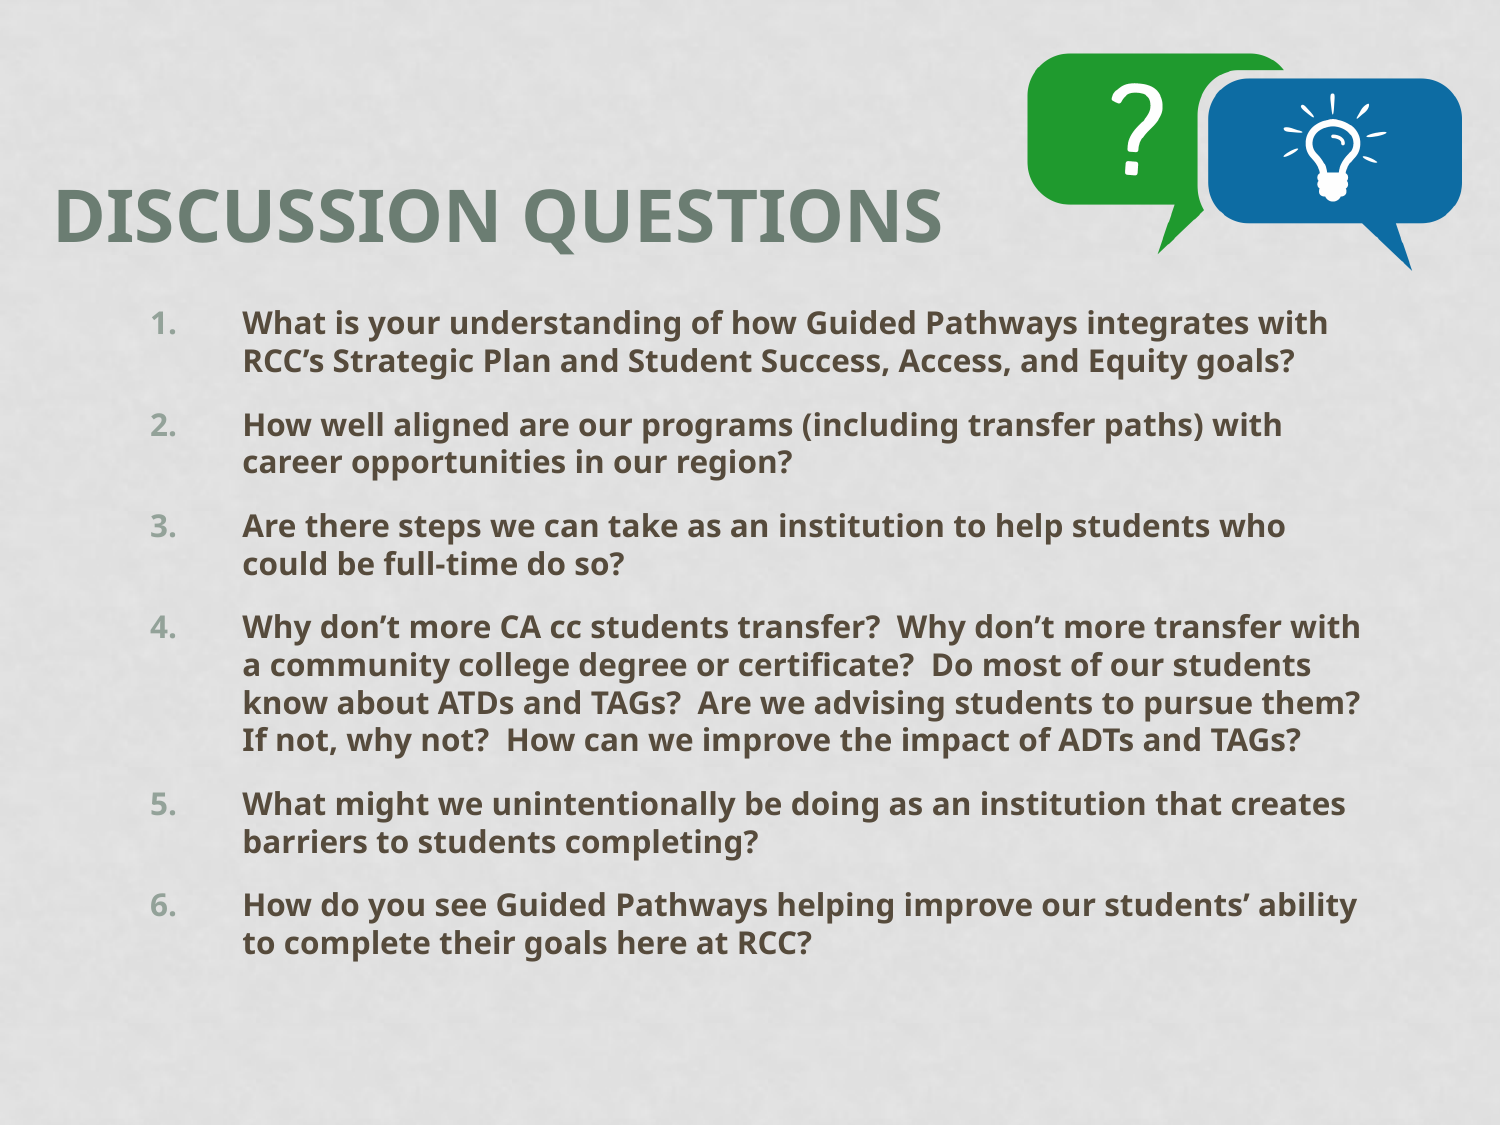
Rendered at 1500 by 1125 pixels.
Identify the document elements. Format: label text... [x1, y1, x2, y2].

title Discussion Questions [37, 62, 1012, 265]
list What is your understanding of how Guided Pathways integrates with RCC’s Strategic Plan and Student Success, Access, and Equity goals? How well aligned are our programs (including transfer paths) with career opportunities in our region? Are there steps we can take as an institution to help students who could be full-time do so? Why don’t more CA cc students transfer? Why don’t more transfer with a community college degree or certificate? Do most of our students know about ATDs and TAGs? Are we advising students to pursue them? If not, why not? How can we improve the impact of ADTs and TAGs? What might we unintentionally be doing as an institution that creates barriers to students completing? How do you see Guided Pathways helping improve our students’ ability to complete their goals here at RCC? [114, 295, 1386, 1005]
picture [1012, 24, 1481, 311]
